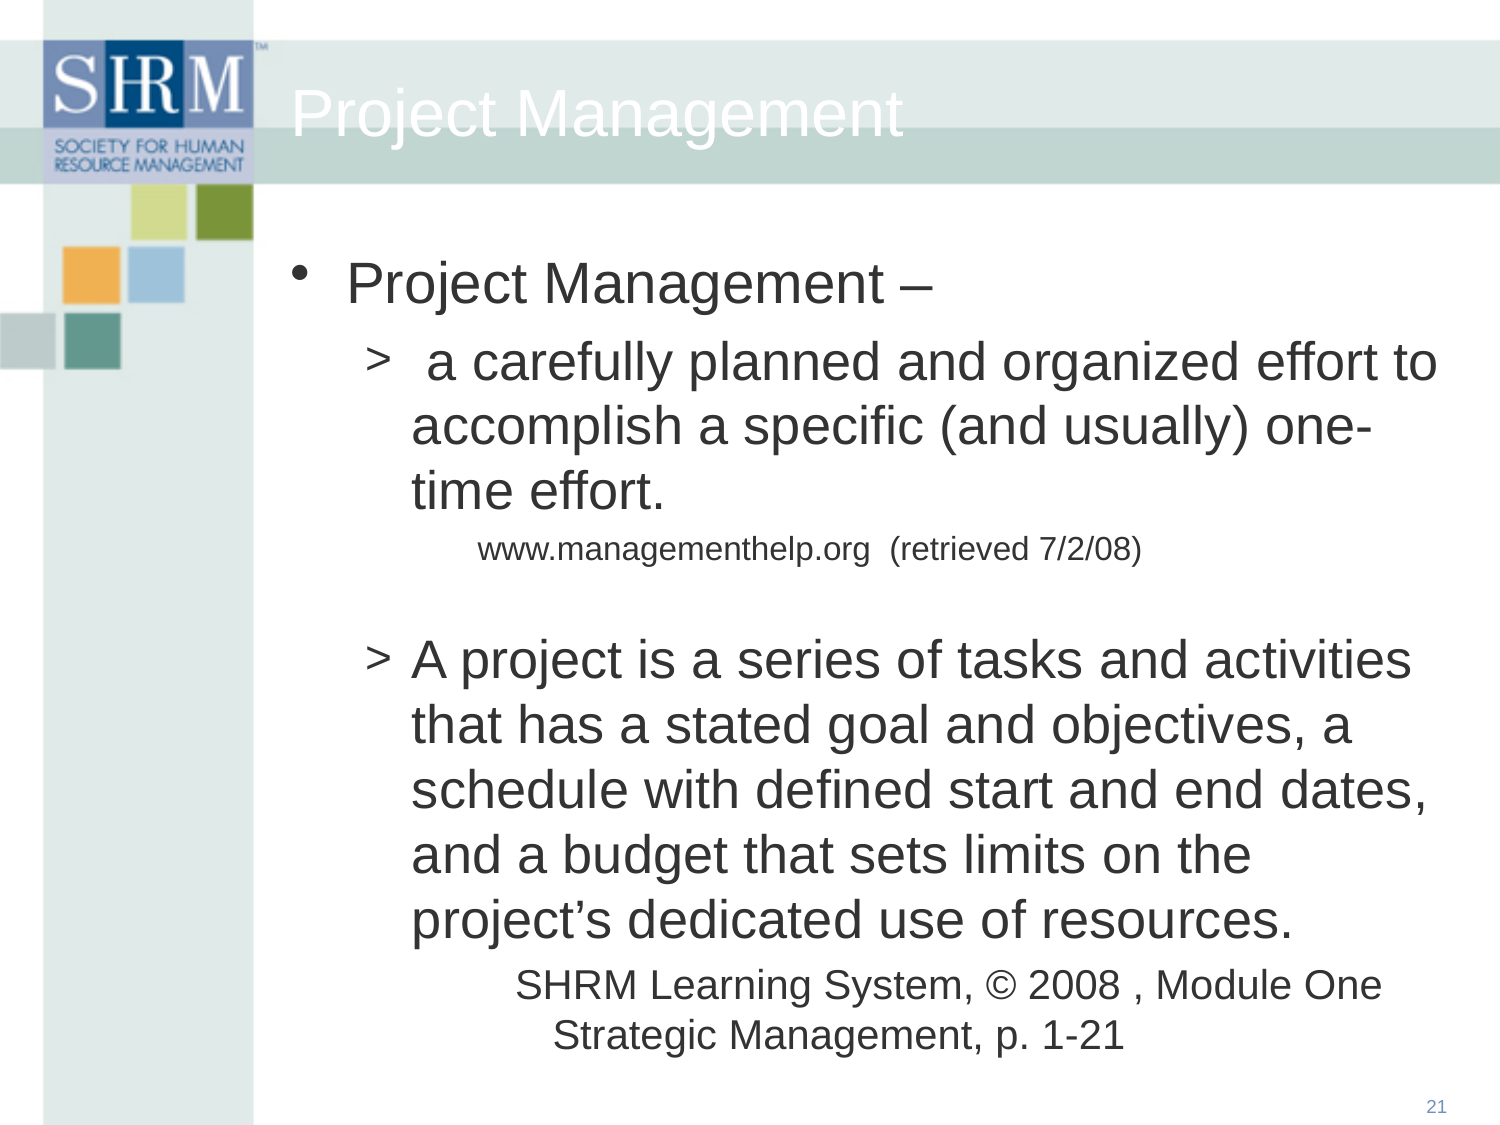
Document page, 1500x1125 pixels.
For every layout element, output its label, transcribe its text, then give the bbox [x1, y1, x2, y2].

picture [0, 0, 1500, 1125]
list Project Management – a carefully planned and organized effort to accomplish a specific (and usually) one-time effort. www.managementhelp.org (retrieved 7/2/08) A project is a series of tasks and activities that has a stated goal and objectives, a schedule with defined start and end dates, and a budget that sets limits on the project’s dedicated use of resources. SHRM Learning System, © 2008 , Module One Strategic Management, p. 1-21 [274, 237, 1463, 1125]
title Project Management [274, 62, 1463, 237]
slide_number 21 [1399, 1087, 1463, 1125]
